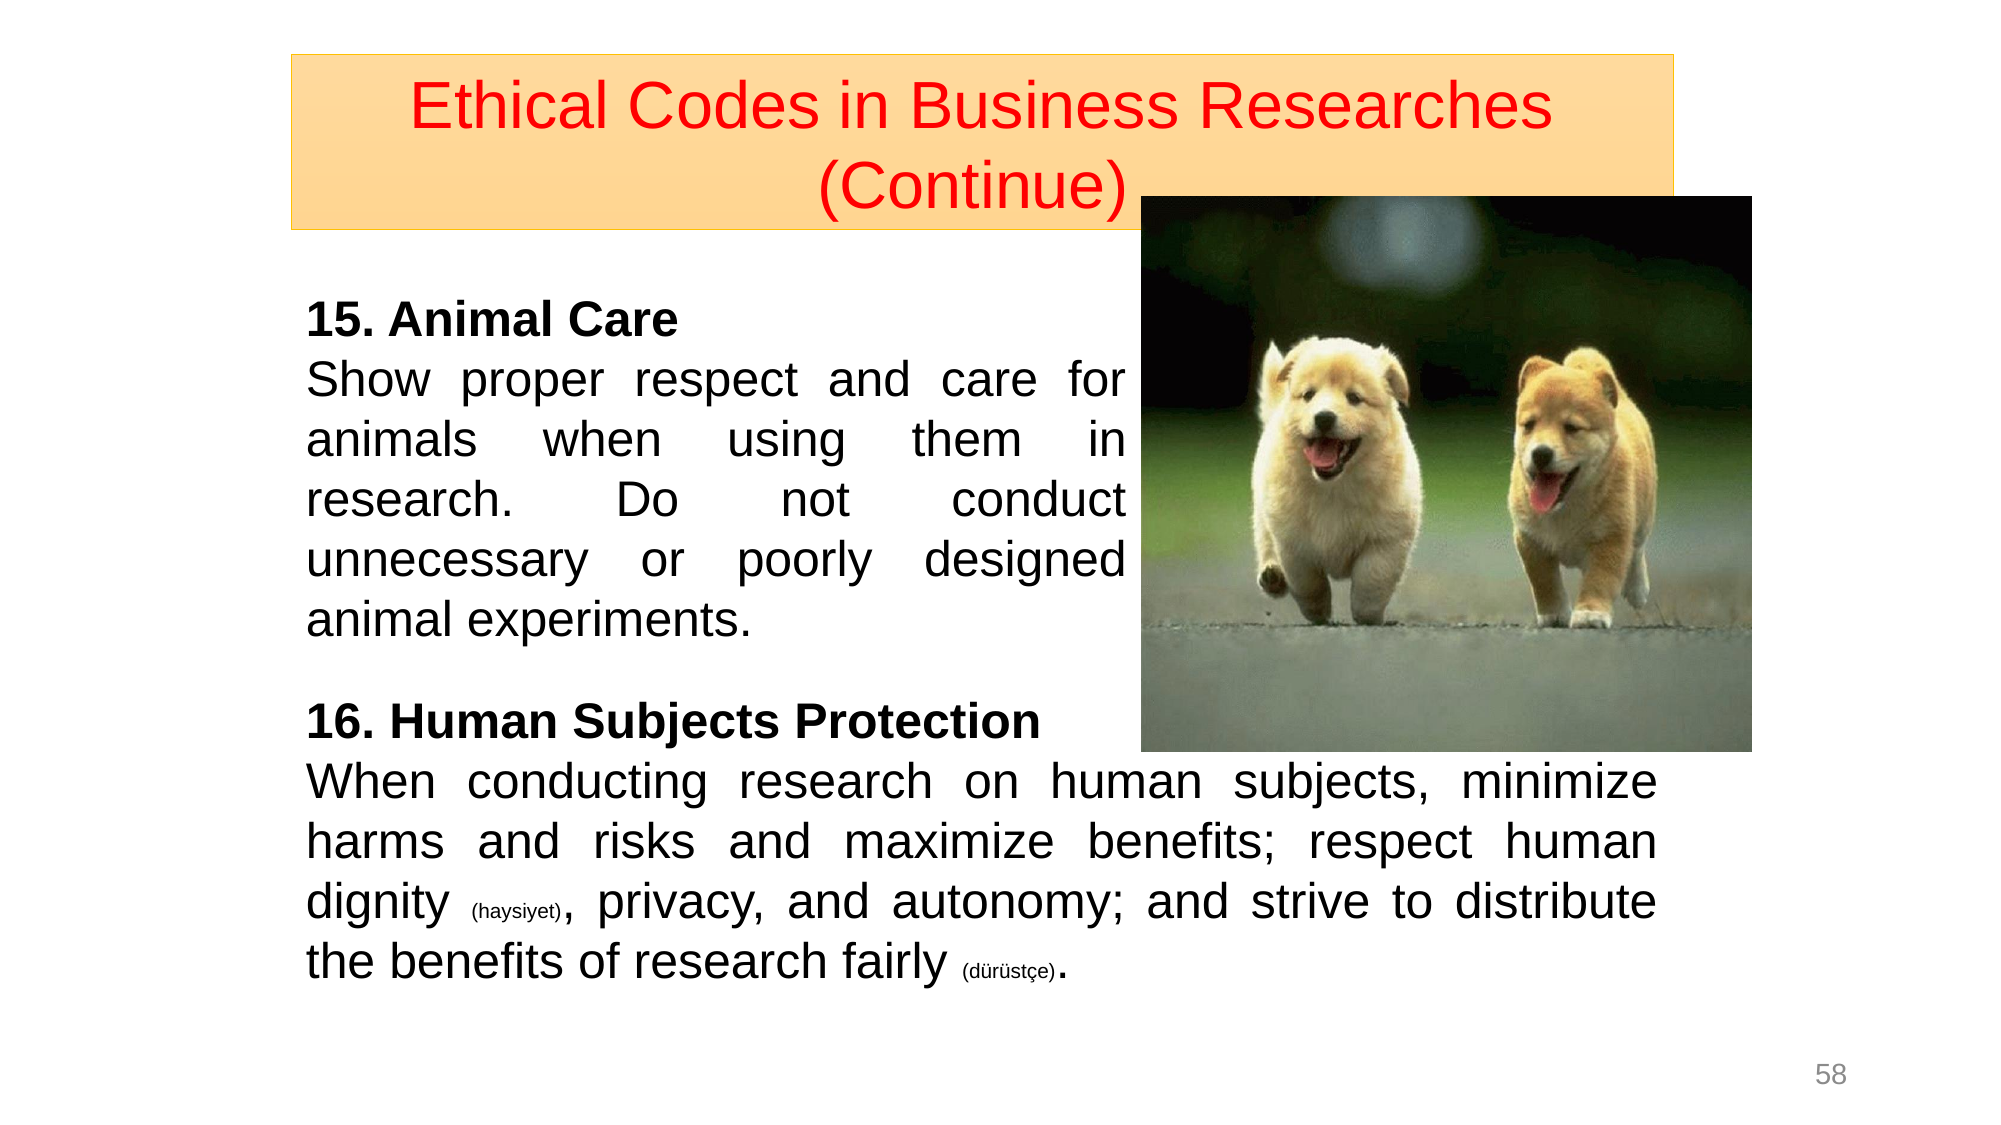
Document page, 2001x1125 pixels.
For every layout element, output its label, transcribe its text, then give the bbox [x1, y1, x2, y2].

text_box 15. Animal Care Show proper respect and care for animals when using them in research. Do not conduct unnecessary or poorly designed animal experiments. [291, 278, 1141, 654]
text_box 16. Human Subjects Protection When conducting research on human subjects, minimize harms and risks and maximize benefits; respect human dignity (haysiyet), privacy, and autonomy; and strive to distribute the benefits of research fairly (dürüstçe). [291, 680, 1674, 996]
picture [1141, 196, 1752, 752]
text_box Ethical Codes in Business Researches (Continue) [291, 54, 1674, 230]
slide_number 58 [1412, 1042, 1863, 1103]
